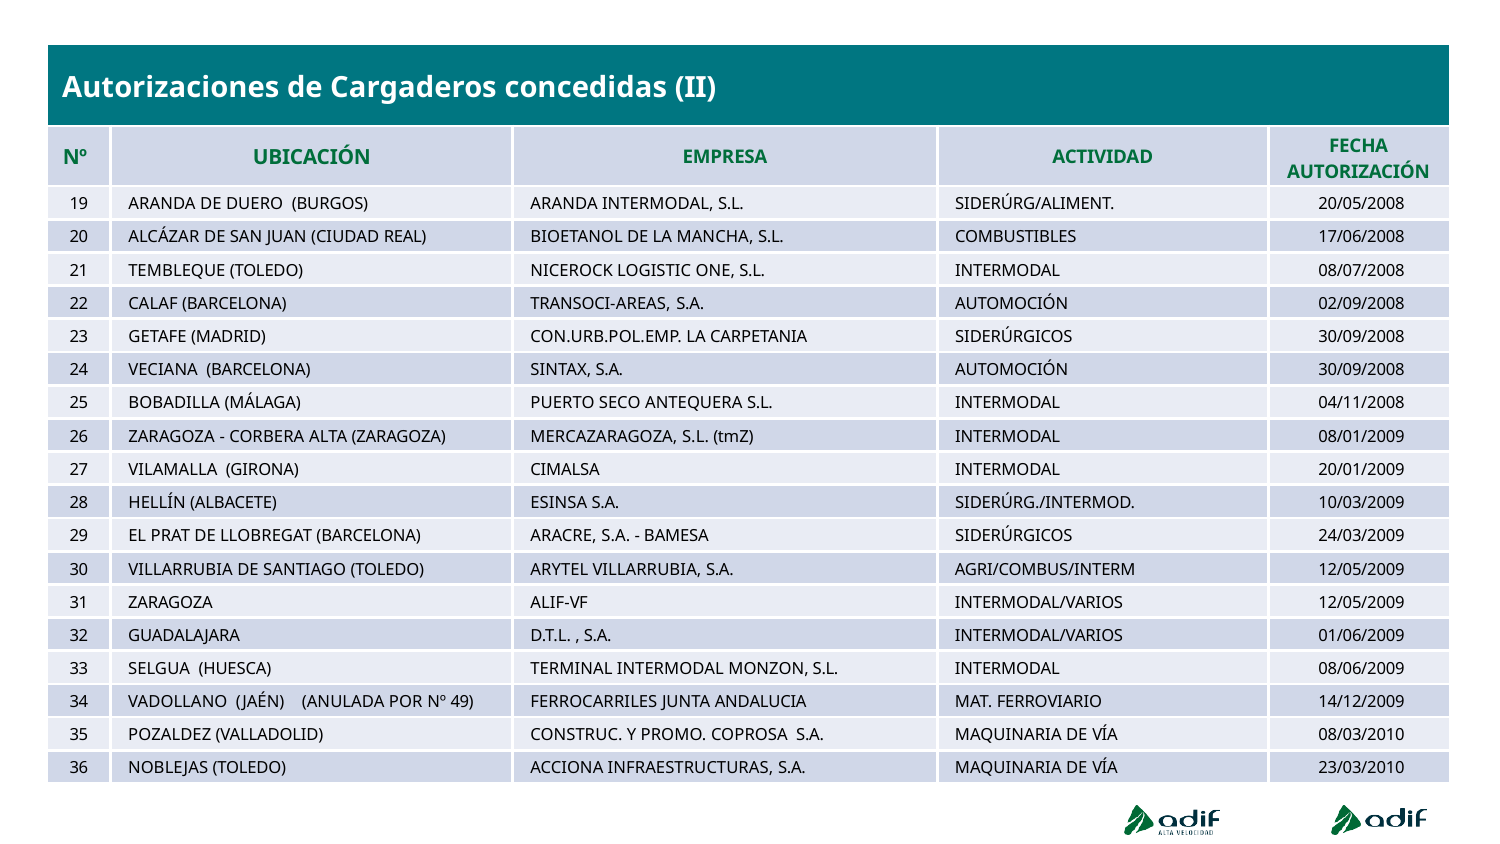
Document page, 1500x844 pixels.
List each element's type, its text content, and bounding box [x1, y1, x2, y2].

table_cell SELGUA (HUESCA) [112, 652, 511, 683]
table_cell 08/01/2009 [1270, 420, 1449, 450]
table_cell AGRI/COMBUS/INTERM [939, 553, 1267, 583]
table_cell ACTIVIDAD [939, 127, 1267, 185]
table_cell ZARAGOZA - CORBERA ALTA (ZARAGOZA) [112, 420, 511, 450]
table_cell ARACRE, S.A. - BAMESA [514, 519, 936, 550]
table_cell CALAF (BARCELONA) [112, 287, 511, 317]
table_cell UBICACIÓN [112, 127, 511, 185]
table_cell 26 [48, 420, 109, 450]
table_cell 29 [48, 519, 109, 550]
picture [1370, 817, 1379, 827]
table_cell CONSTRUC. Y PROMO. COPROSA S.A. [514, 718, 936, 749]
table_cell 36 [48, 752, 109, 782]
table_cell VECIANA (BARCELONA) [112, 353, 511, 384]
table_cell 27 [48, 453, 109, 483]
table_cell VILAMALLA (GIRONA) [112, 453, 511, 483]
table_cell 28 [48, 486, 109, 517]
table_cell SIDERÚRG/ALIMENT. [939, 187, 1267, 218]
table_cell 02/09/2008 [1270, 287, 1449, 317]
table_cell MAQUINARIA DE VÍA [939, 752, 1267, 782]
table_cell MAT. FERROVIARIO [939, 685, 1267, 716]
table_cell MERCAZARAGOZA, S.L. (tmZ) [514, 420, 936, 450]
table_cell ARANDA INTERMODAL, S.L. [514, 187, 936, 218]
table_cell ARANDA DE DUERO (BURGOS) [112, 187, 511, 218]
table_cell 14/12/2009 [1270, 685, 1449, 716]
table_cell D.T.L. , S.A. [514, 619, 936, 649]
table_cell SIDERÚRGICOS [939, 519, 1267, 550]
table_cell POZALDEZ (VALLADOLID) [112, 718, 511, 749]
table_cell NOBLEJAS (TOLEDO) [112, 752, 511, 782]
table_cell 20/05/2008 [1270, 187, 1449, 218]
table_cell AUTOMOCIÓN [939, 353, 1267, 384]
table_cell 25 [48, 387, 109, 417]
table_cell 08/03/2010 [1270, 718, 1449, 749]
table_cell ALIF-VF [514, 586, 936, 616]
table_cell PUERTO SECO ANTEQUERA S.L. [514, 387, 936, 417]
table_cell 34 [48, 685, 109, 716]
table_cell VADOLLANO (JAÉN) (ANULADA POR Nº 49) [112, 685, 511, 716]
table_cell BOBADILLA (MÁLAGA) [112, 387, 511, 417]
table_cell FERROCARRILES JUNTA ANDALUCIA [514, 685, 936, 716]
table_cell CON.URB.POL.EMP. LA CARPETANIA [514, 320, 936, 351]
table_cell ARYTEL VILLARRUBIA, S.A. [514, 553, 936, 583]
table_cell TERMINAL INTERMODAL MONZON, S.L. [514, 652, 936, 683]
table_cell EL PRAT DE LLOBREGAT (BARCELONA) [112, 519, 511, 550]
table_cell Nº [48, 127, 109, 185]
table_cell BIOETANOL DE LA MANCHA, S.L. [514, 221, 936, 251]
table_cell 35 [48, 718, 109, 749]
table_cell SIDERÚRG./INTERMOD. [939, 486, 1267, 517]
table_cell 12/05/2009 [1270, 586, 1449, 616]
table_cell 08/06/2009 [1270, 652, 1449, 683]
table_cell 04/11/2008 [1270, 387, 1449, 417]
table_cell 10/03/2009 [1270, 486, 1449, 517]
table_cell 20 [48, 221, 109, 251]
table_cell NICEROCK LOGISTIC ONE, S.L. [514, 254, 936, 284]
table_cell 20/01/2009 [1270, 453, 1449, 483]
table_cell 30 [48, 553, 109, 583]
table_cell TEMBLEQUE (TOLEDO) [112, 254, 511, 284]
table_cell INTERMODAL/VARIOS [939, 586, 1267, 616]
table_cell INTERMODAL [939, 387, 1267, 417]
table_cell ESINSA S.A. [514, 486, 936, 517]
table_cell INTERMODAL [939, 652, 1267, 683]
table_cell 30/09/2008 [1270, 320, 1449, 351]
table_cell HELLÍN (ALBACETE) [112, 486, 511, 517]
table_cell CIMALSA [514, 453, 936, 483]
table_cell INTERMODAL [939, 453, 1267, 483]
table_cell SINTAX, S.A. [514, 353, 936, 384]
table_cell 23/03/2010 [1270, 752, 1449, 782]
table_cell 21 [48, 254, 109, 284]
picture [1124, 805, 1220, 835]
table_cell 32 [48, 619, 109, 649]
table_cell 33 [48, 652, 109, 683]
picture [1391, 817, 1400, 827]
table_cell ALCÁZAR DE SAN JUAN (CIUDAD REAL) [112, 221, 511, 251]
table_cell 23 [48, 320, 109, 351]
table_cell TRANSOCI-AREAS, S.A. [514, 287, 936, 317]
picture [1365, 808, 1399, 827]
table_cell 08/07/2008 [1270, 254, 1449, 284]
table_cell GUADALAJARA [112, 619, 511, 649]
table_cell FECHA AUTORIZACIÓN [1270, 127, 1449, 185]
table_cell INTERMODAL [939, 420, 1267, 450]
table_cell 24 [48, 353, 109, 384]
table_header Autorizaciones de Cargaderos concedidas (II) [48, 45, 1449, 125]
table_cell AUTOMOCIÓN [939, 287, 1267, 317]
table_cell 01/06/2009 [1270, 619, 1449, 649]
table_cell 31 [48, 586, 109, 616]
table_cell GETAFE (MADRID) [112, 320, 511, 351]
table_cell EMPRESA [514, 127, 936, 185]
table_cell INTERMODAL/VARIOS [939, 619, 1267, 649]
table_cell ACCIONA INFRAESTRUCTURAS, S.A. [514, 752, 936, 782]
picture [1213, 812, 1220, 818]
table_cell COMBUSTIBLES [939, 221, 1267, 251]
table_cell INTERMODAL [939, 254, 1267, 284]
table_cell MAQUINARIA DE VÍA [939, 718, 1267, 749]
picture [1331, 805, 1361, 835]
table_cell ZARAGOZA [112, 586, 511, 616]
table_cell SIDERÚRGICOS [939, 320, 1267, 351]
table_cell 22 [48, 287, 109, 317]
table_cell 24/03/2009 [1270, 519, 1449, 550]
table_cell 17/06/2008 [1270, 221, 1449, 251]
table_cell 12/05/2009 [1270, 553, 1449, 583]
picture [1420, 821, 1427, 827]
table_cell VILLARRUBIA DE SANTIAGO (TOLEDO) [112, 553, 511, 583]
table_cell 19 [48, 187, 109, 218]
picture [1420, 811, 1427, 818]
table_cell 30/09/2008 [1270, 353, 1449, 384]
picture [1402, 808, 1420, 827]
